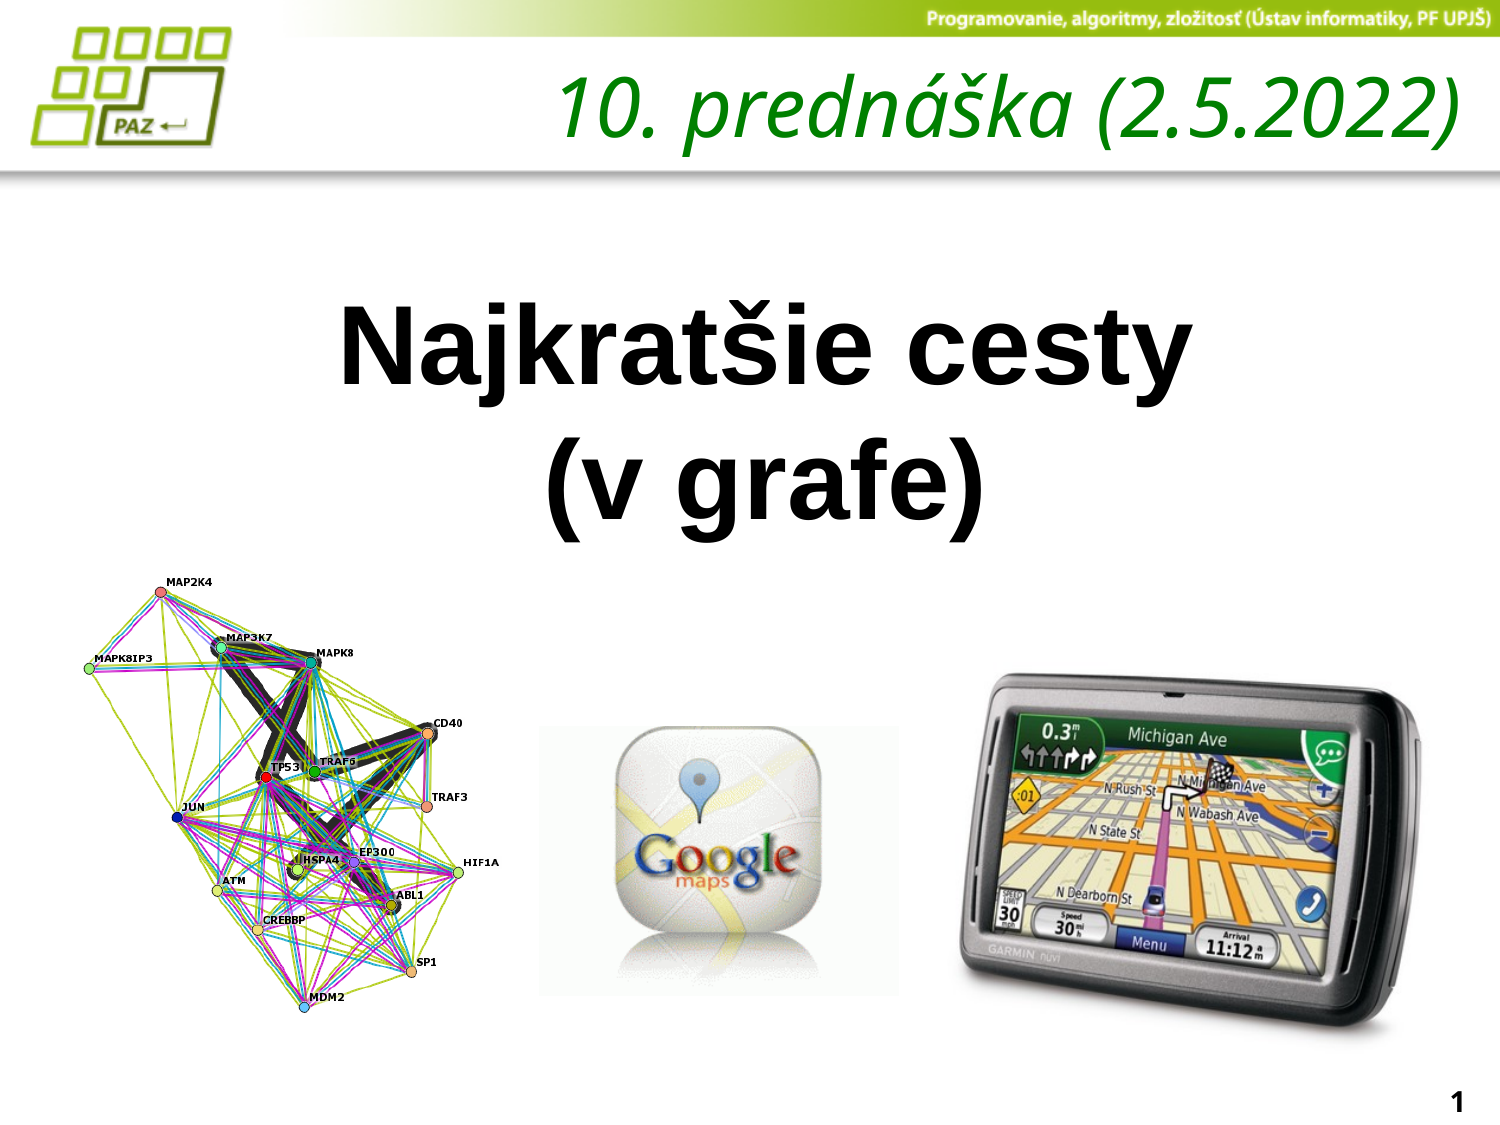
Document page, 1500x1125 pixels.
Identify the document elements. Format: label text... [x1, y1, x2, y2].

text_box Najkratšie cesty (v grafe) [130, 264, 1401, 727]
picture [0, 0, 1500, 1125]
title 10. prednáška (2.5.2022) [343, 46, 1477, 135]
